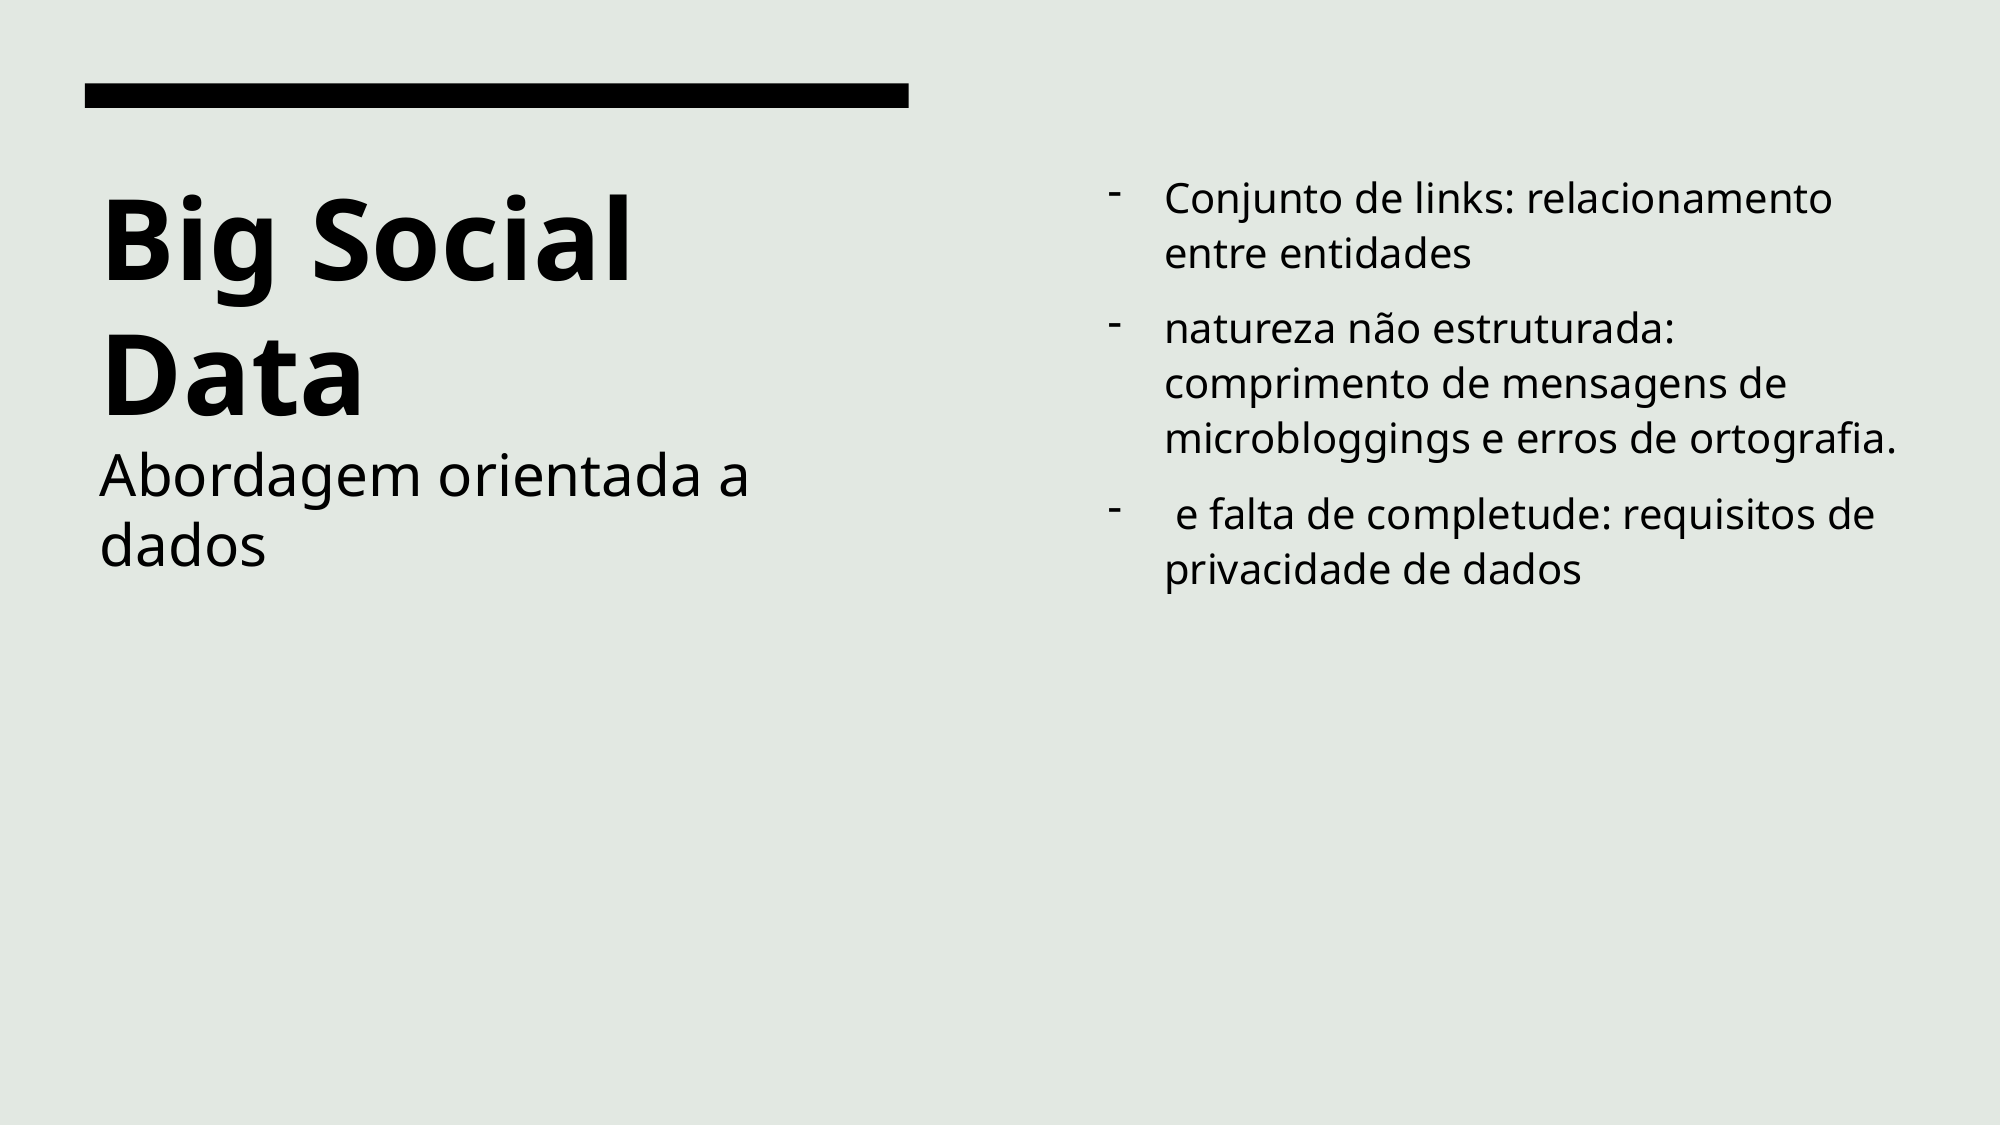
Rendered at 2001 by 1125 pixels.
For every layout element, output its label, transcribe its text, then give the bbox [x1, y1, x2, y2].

list Conjunto de links: relacionamento entre entidades natureza não estruturada: comprimento de mensagens de microbloggings e erros de ortografia. e falta de completude: requisitos de privacidade de dados [1092, 158, 1917, 958]
title Big Social Data Abordagem orientada a dados [84, 160, 909, 960]
